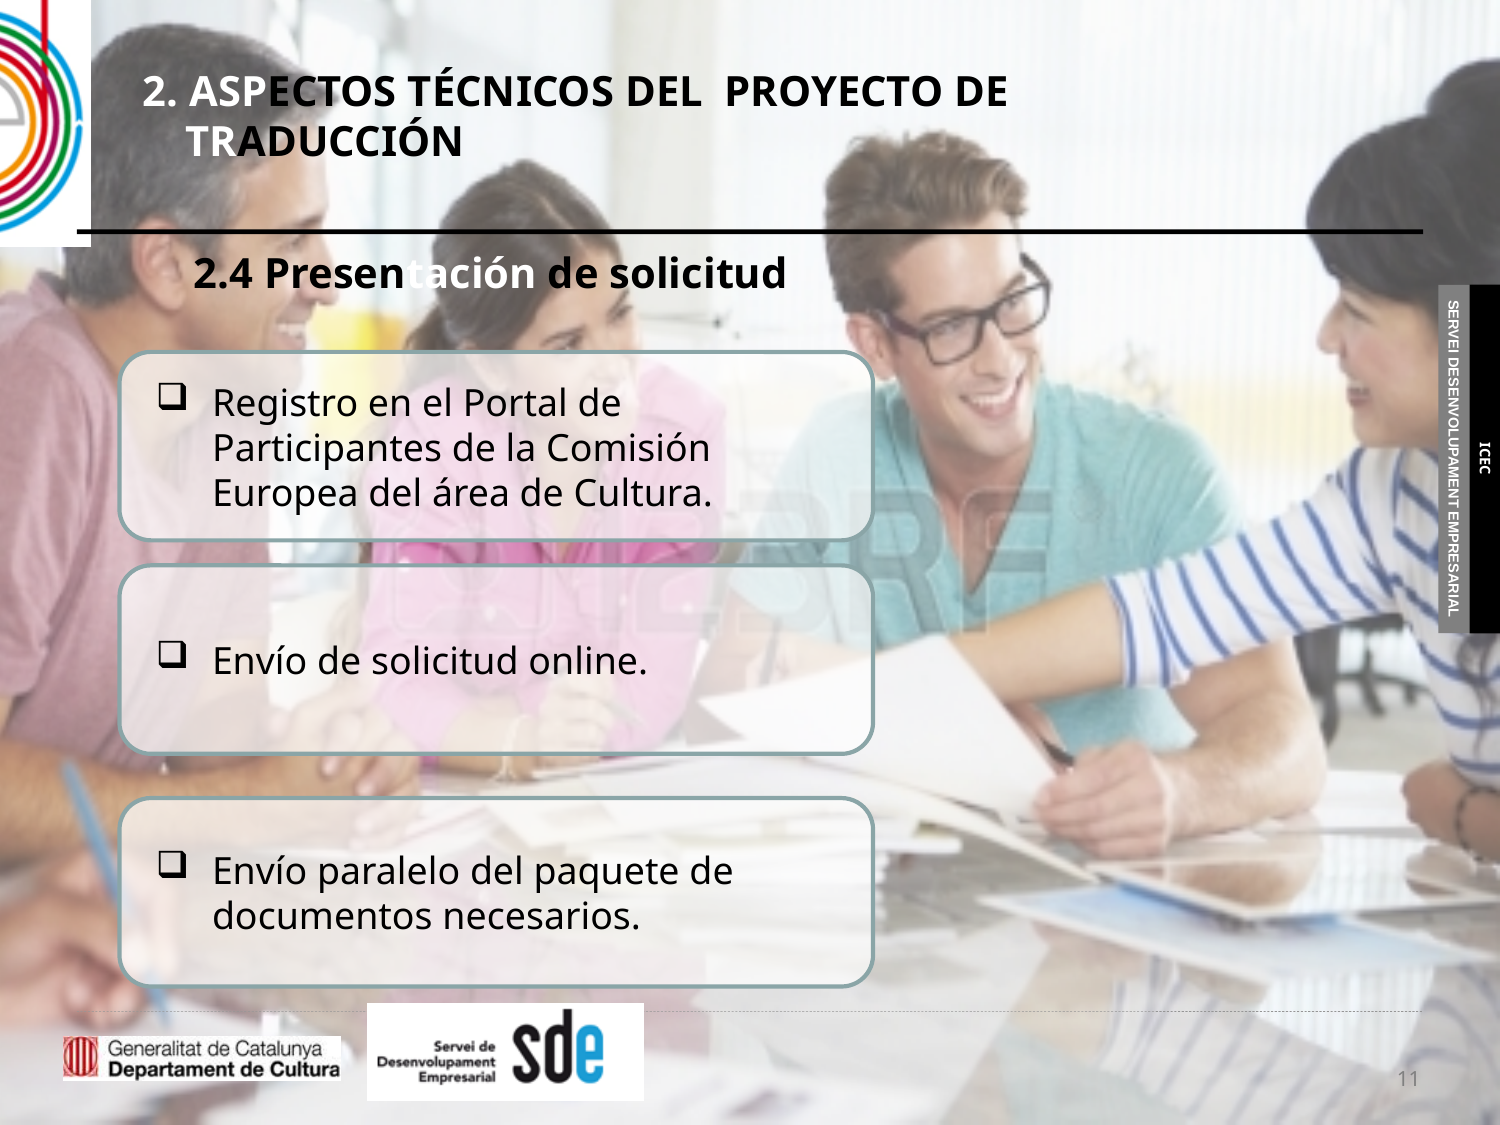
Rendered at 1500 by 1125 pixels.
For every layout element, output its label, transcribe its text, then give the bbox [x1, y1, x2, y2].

picture [0, 0, 91, 247]
picture [367, 1003, 644, 1101]
text_box Registro en el Portal de Participantes de la Comisión Europea del área de Cultura. [117, 349, 876, 543]
text_box 2. ASPECTOS TÉCNICOS DEL PROYECTO DE TRADUCCIÓN [117, 26, 1450, 204]
text_box 2.4 Presentación de solicitud [103, 239, 804, 305]
text_box Envío de solicitud online. [117, 563, 876, 756]
picture [63, 1036, 341, 1081]
text_box Envío paralelo del paquete de documentos necesarios. [117, 795, 876, 989]
